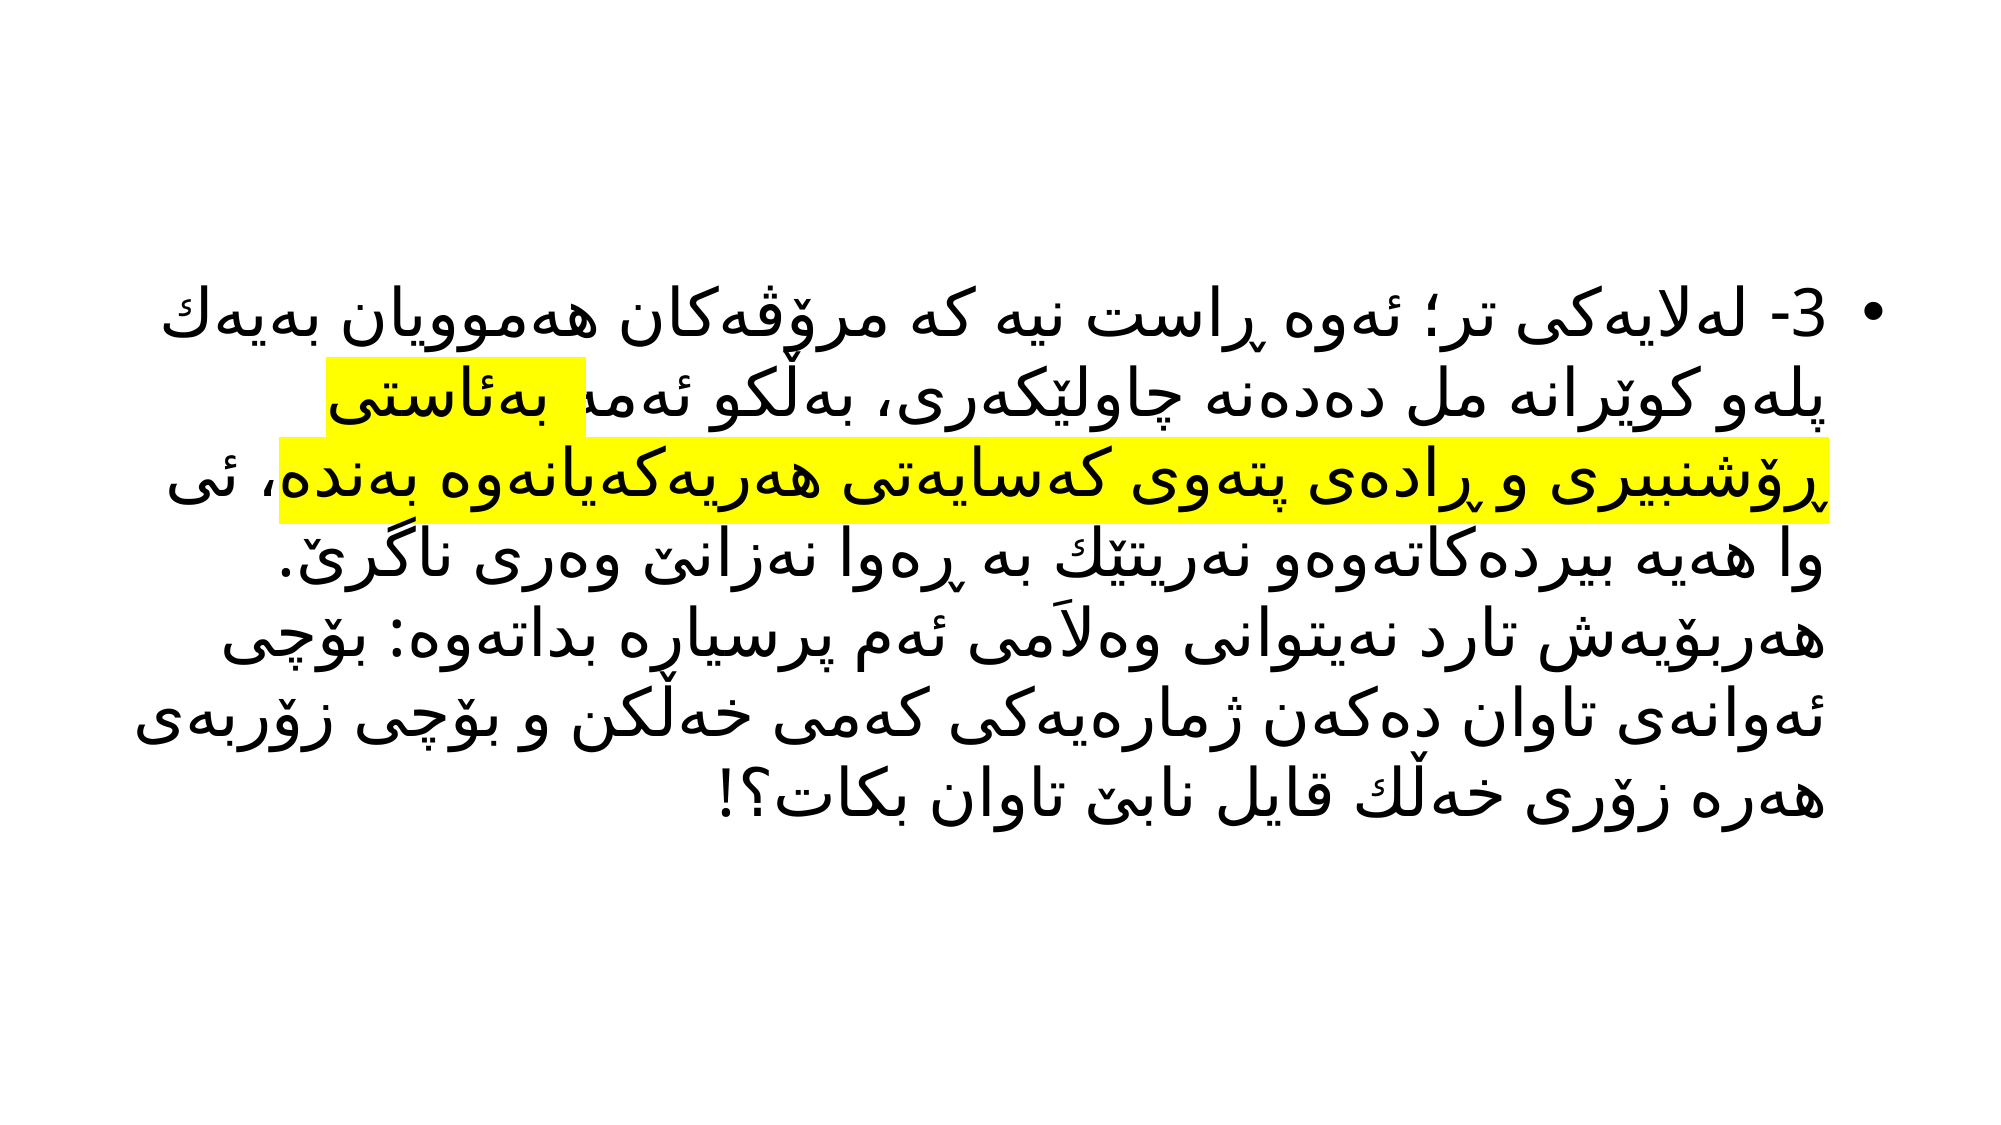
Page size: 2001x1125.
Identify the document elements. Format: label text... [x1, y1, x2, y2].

list 3- لەلایەكى تر؛ ئەوە ڕاست نیە كە مرۆڤەكان هەموویان بەیەك پلەو كوێرانە مل دەدەنە چاولێكەرى، بەڵكو ئەمە بەئاستى ڕۆشنبیری و ڕادەى پتەوى كەسایەتى هەریەكەیانەوە بەندە، ئی وا هەیە بیردەكاتەوەو نەریتێك بە ڕەوا نەزانێ وەرى ناگرێ. هەربۆیەش تارد نەیتوانی وەلاَمى ئەم پرسیارە بداتەوە: بۆچی ئەوانەى تاوان دەكەن ژمارەیەكى كەمى خەڵكن و بۆچى زۆربەى هەرە زۆرى خەڵك قایل نابێ تاوان بكات؟! [99, 262, 1900, 1005]
